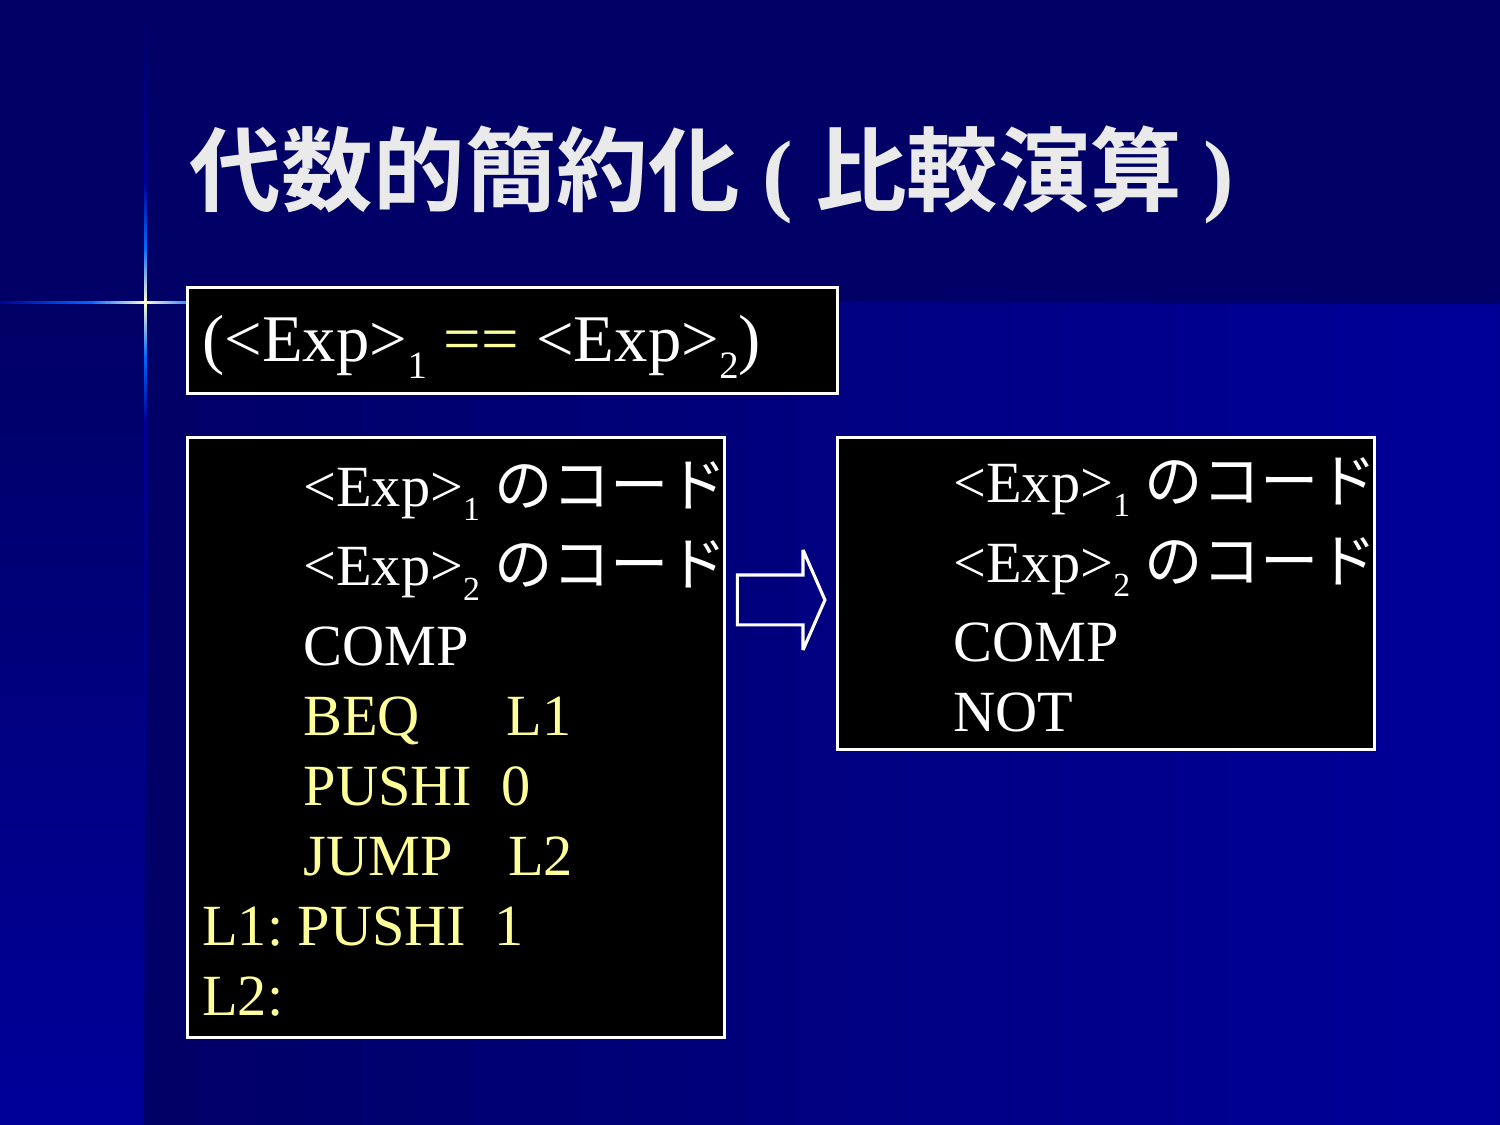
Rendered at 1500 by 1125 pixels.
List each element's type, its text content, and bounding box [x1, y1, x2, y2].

text_box (<Exp>1 == <Exp>2) [187, 287, 838, 394]
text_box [737, 437, 1376, 751]
text_box <Exp>1のコード <Exp>2のコード COMP BEQ L1 PUSHI 0 JUMP L2 L1: PUSHI 1 L2: [187, 437, 725, 1038]
title 代数的簡約化(比較演算) [174, 49, 1413, 286]
